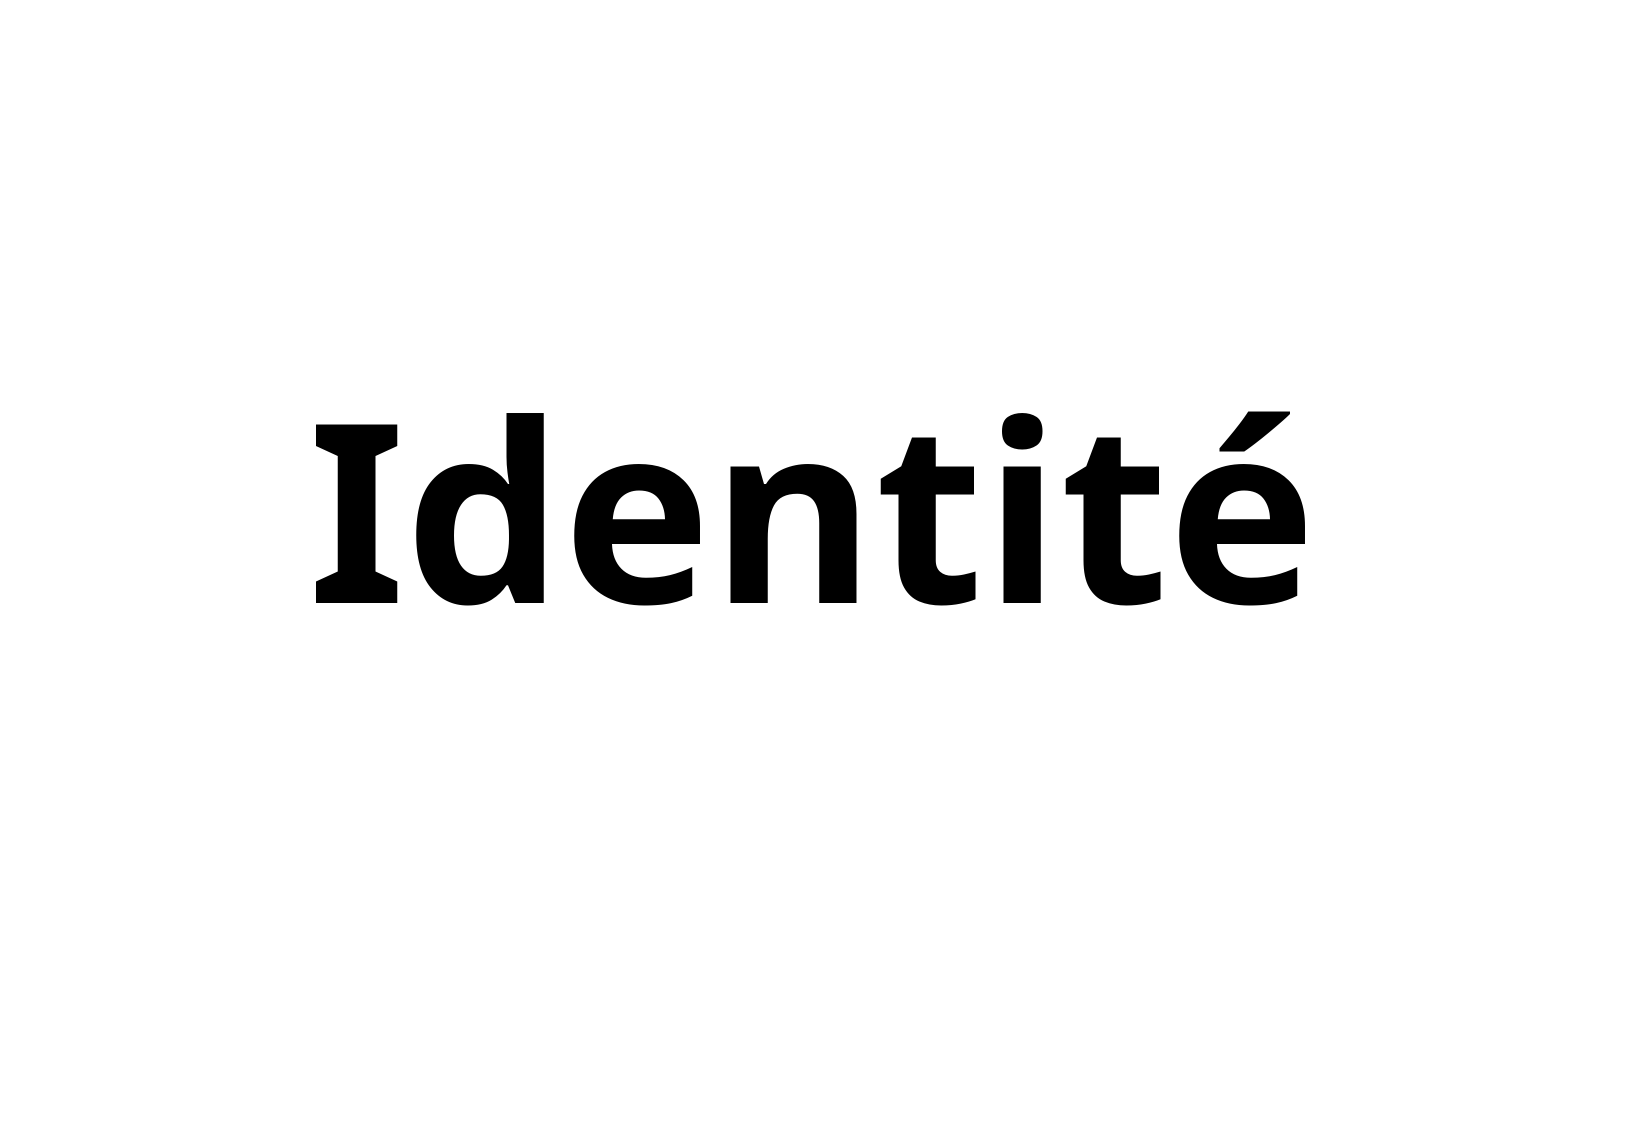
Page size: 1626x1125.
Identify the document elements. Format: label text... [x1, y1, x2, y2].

title Identité [121, 319, 1504, 666]
